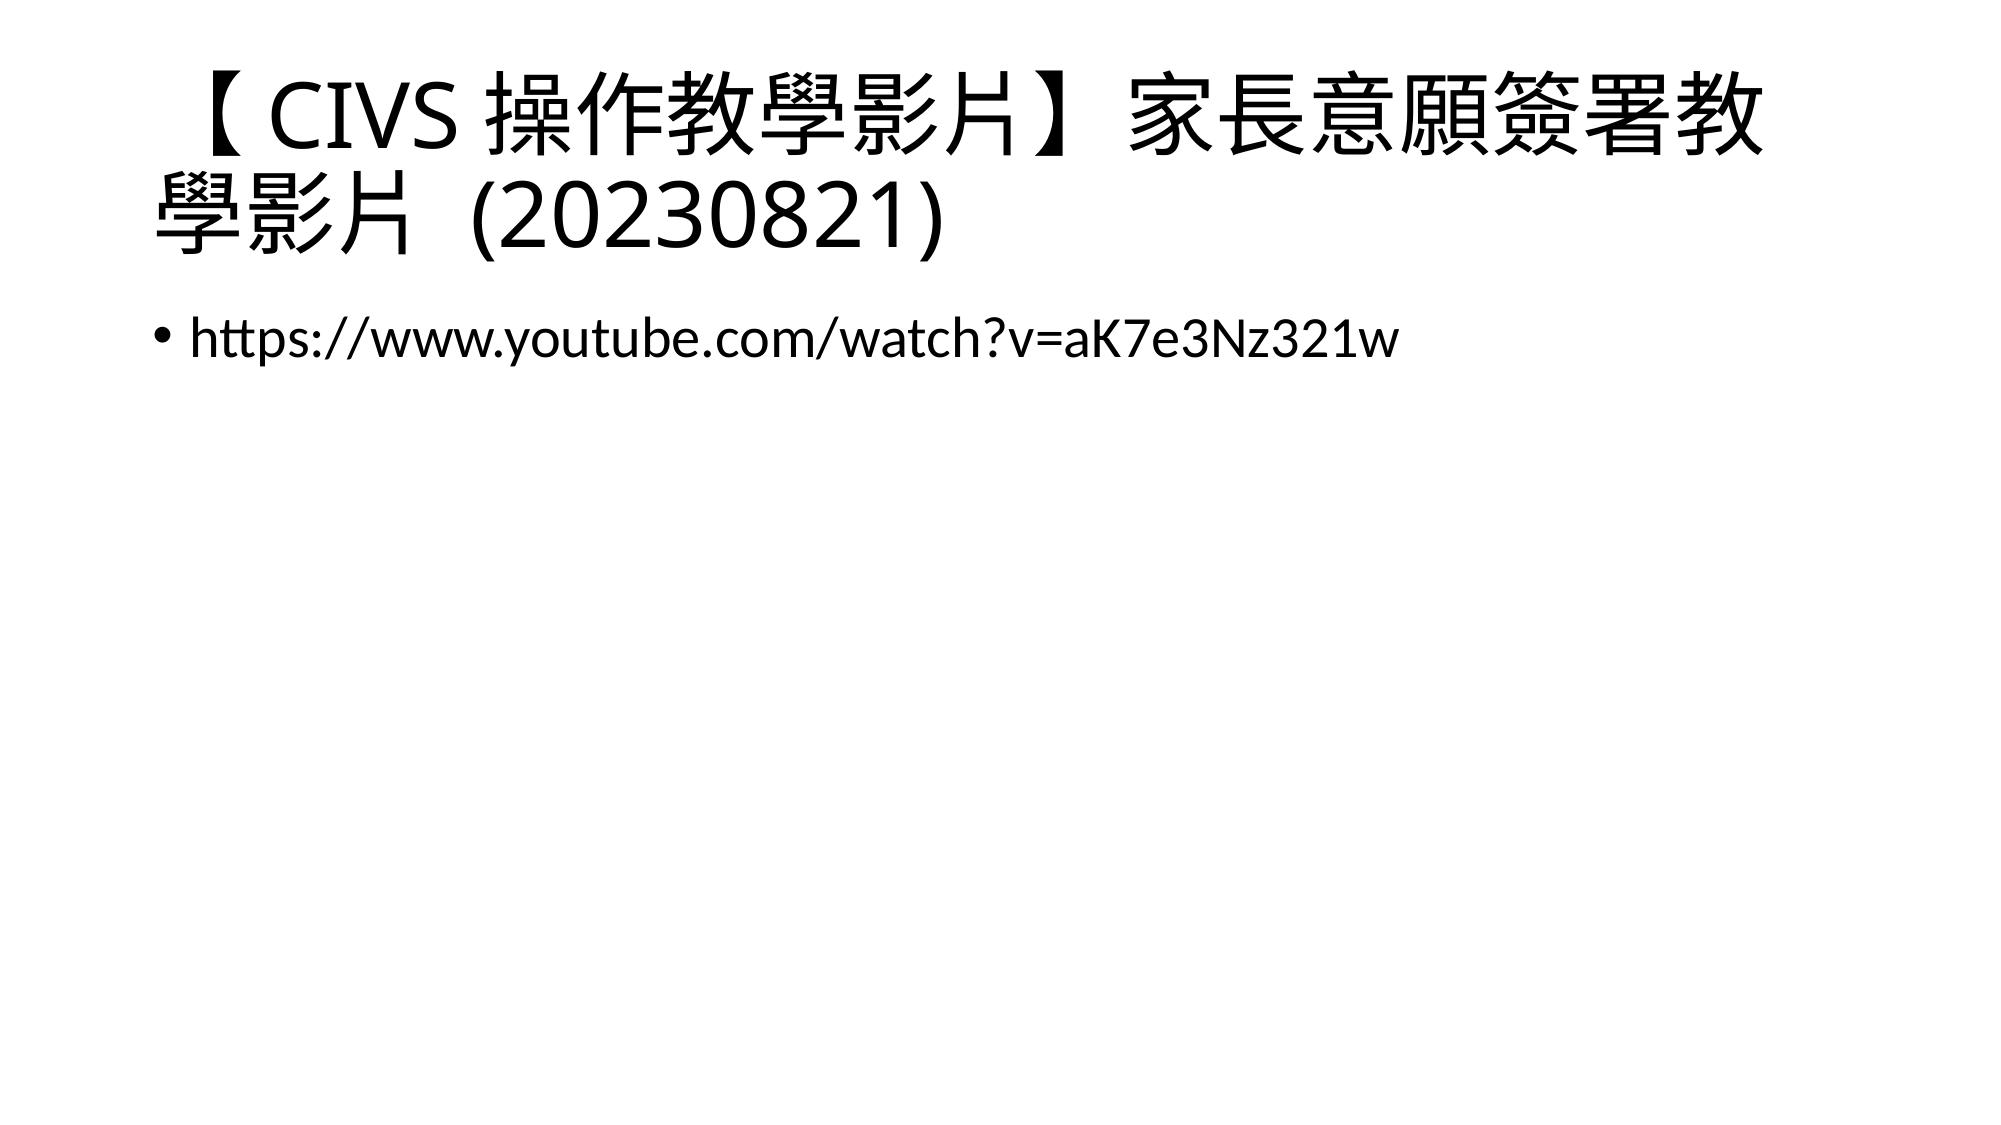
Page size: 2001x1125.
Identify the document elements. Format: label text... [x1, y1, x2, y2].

title 【CIVS操作教學影片】家長意願簽署教學影片 (20230821) [137, 59, 1863, 278]
list https://www.youtube.com/watch?v=aK7e3Nz321w [137, 299, 1863, 1014]
